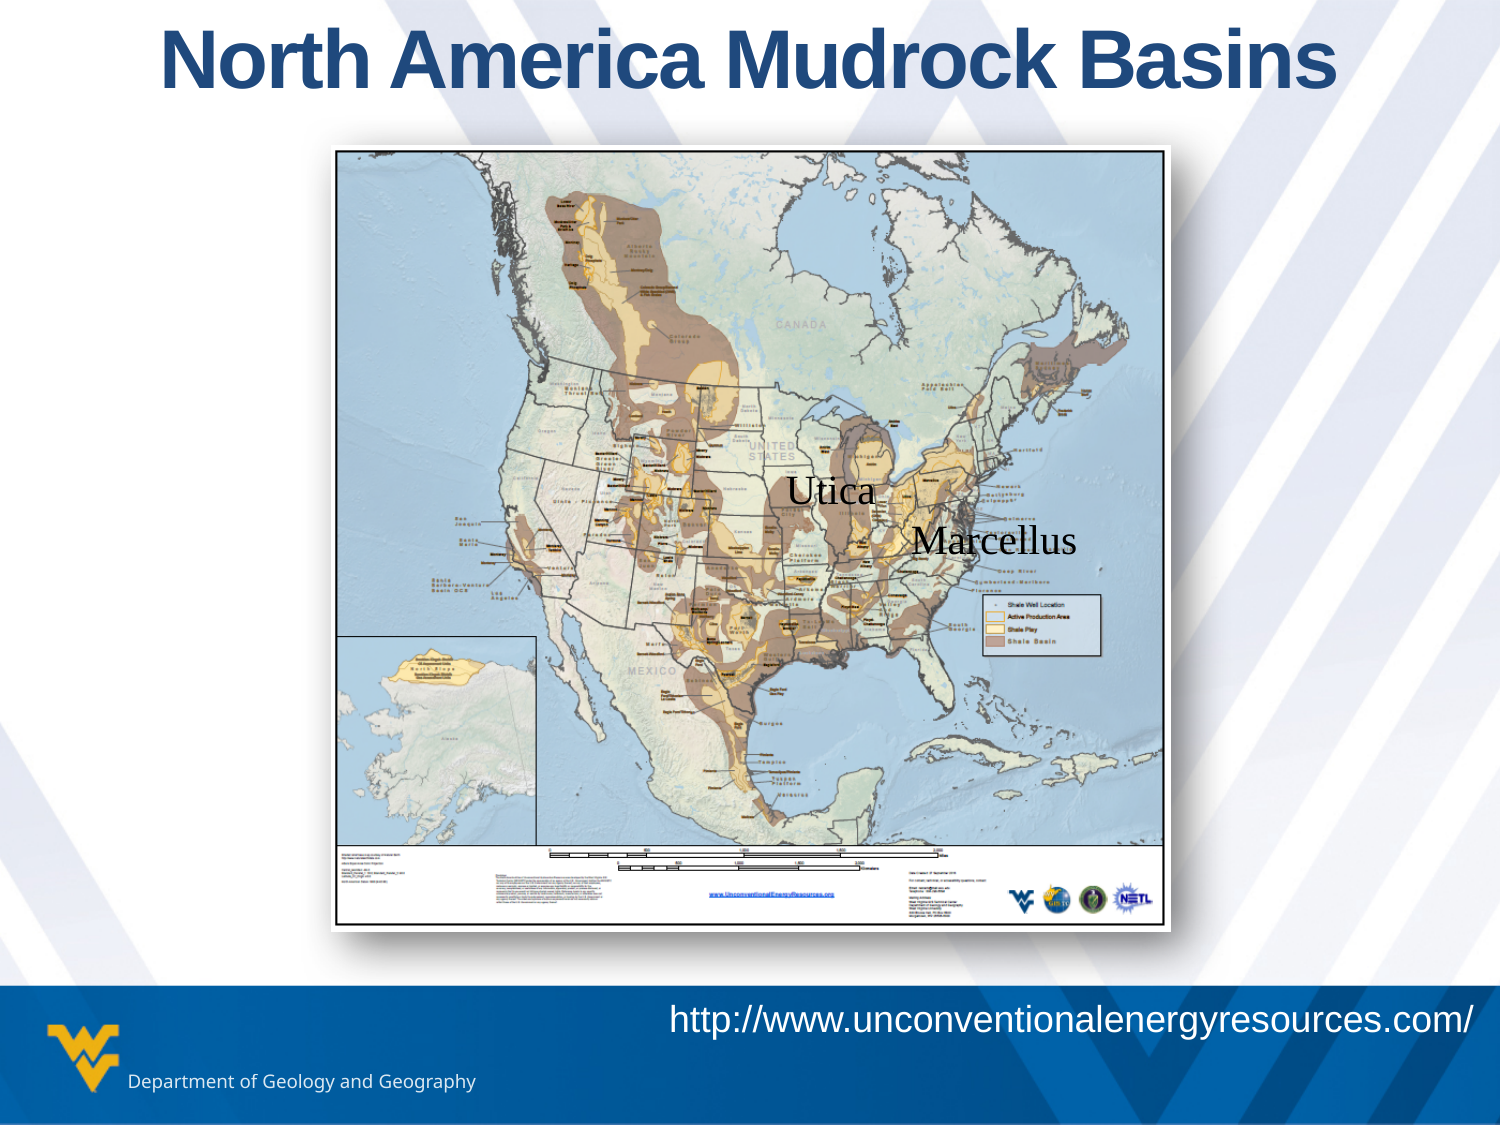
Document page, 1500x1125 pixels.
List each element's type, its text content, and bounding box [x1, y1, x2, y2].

text_box http://www.unconventionalenergyresources.com/ [576, 987, 1489, 1048]
text_box North America Mudrock Basins [74, 0, 1425, 124]
picture [0, 0, 1500, 1125]
